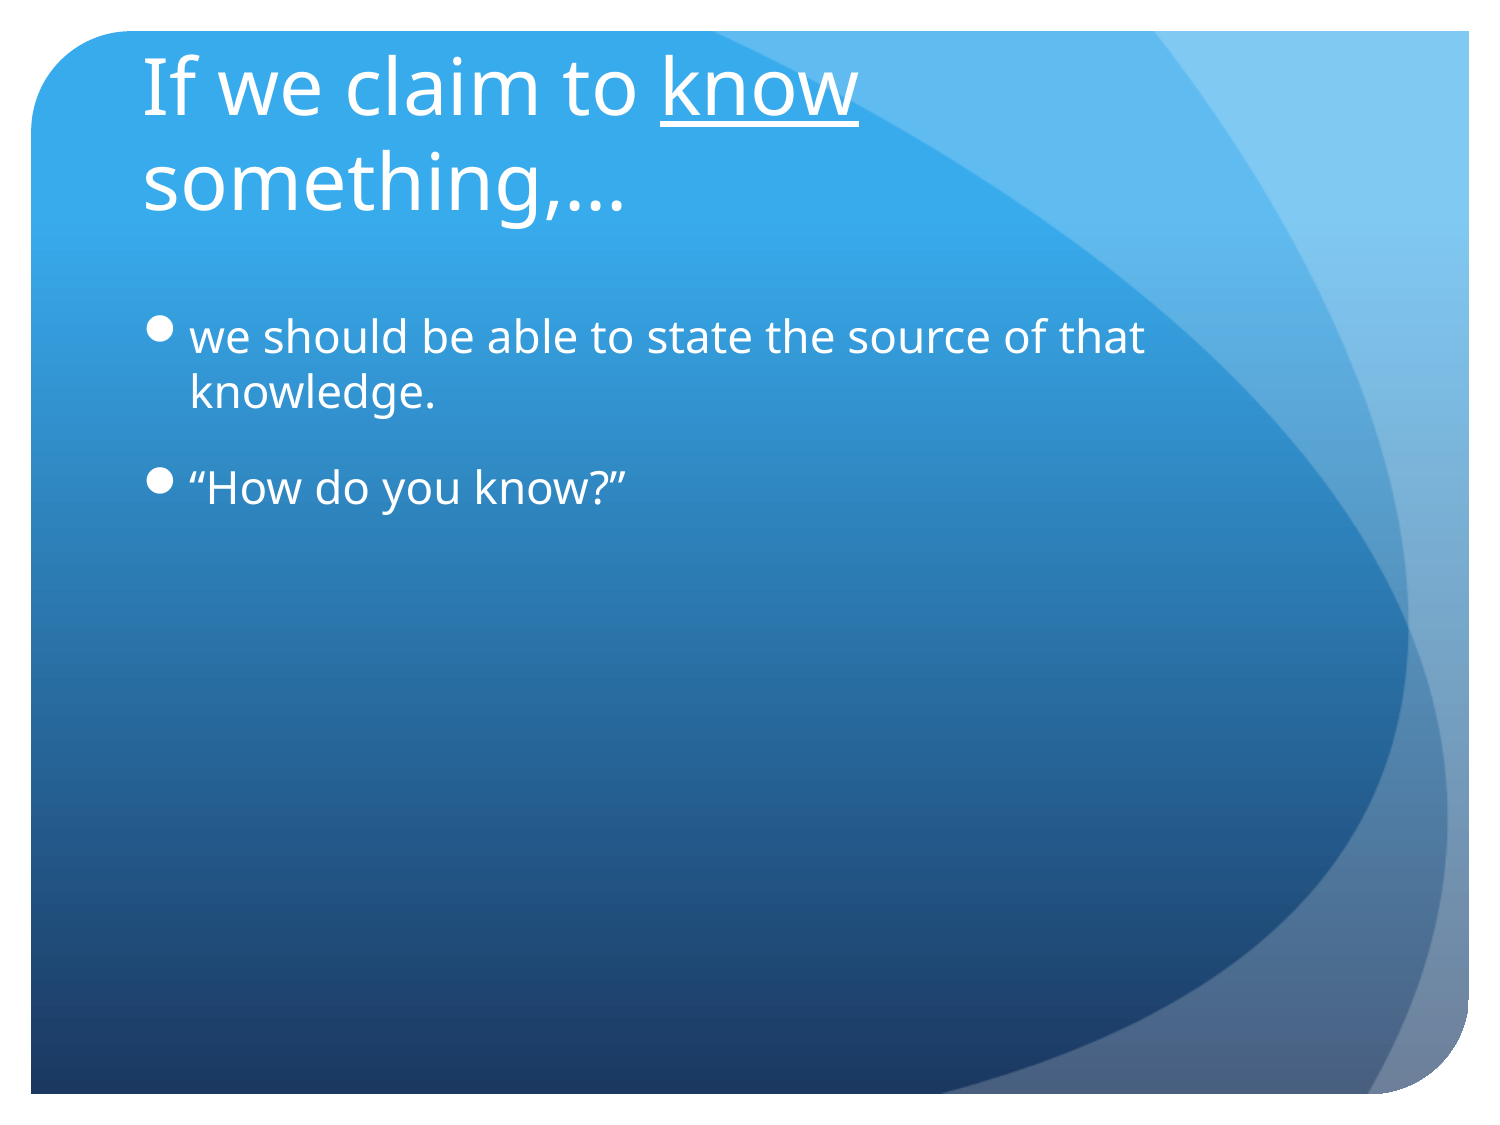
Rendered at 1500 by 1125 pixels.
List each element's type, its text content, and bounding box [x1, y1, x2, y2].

title If we claim to know something,... [127, 62, 1372, 234]
list we should be able to state the source of that knowledge. “How do you know?” [127, 299, 1372, 991]
picture [24, 30, 1473, 1094]
